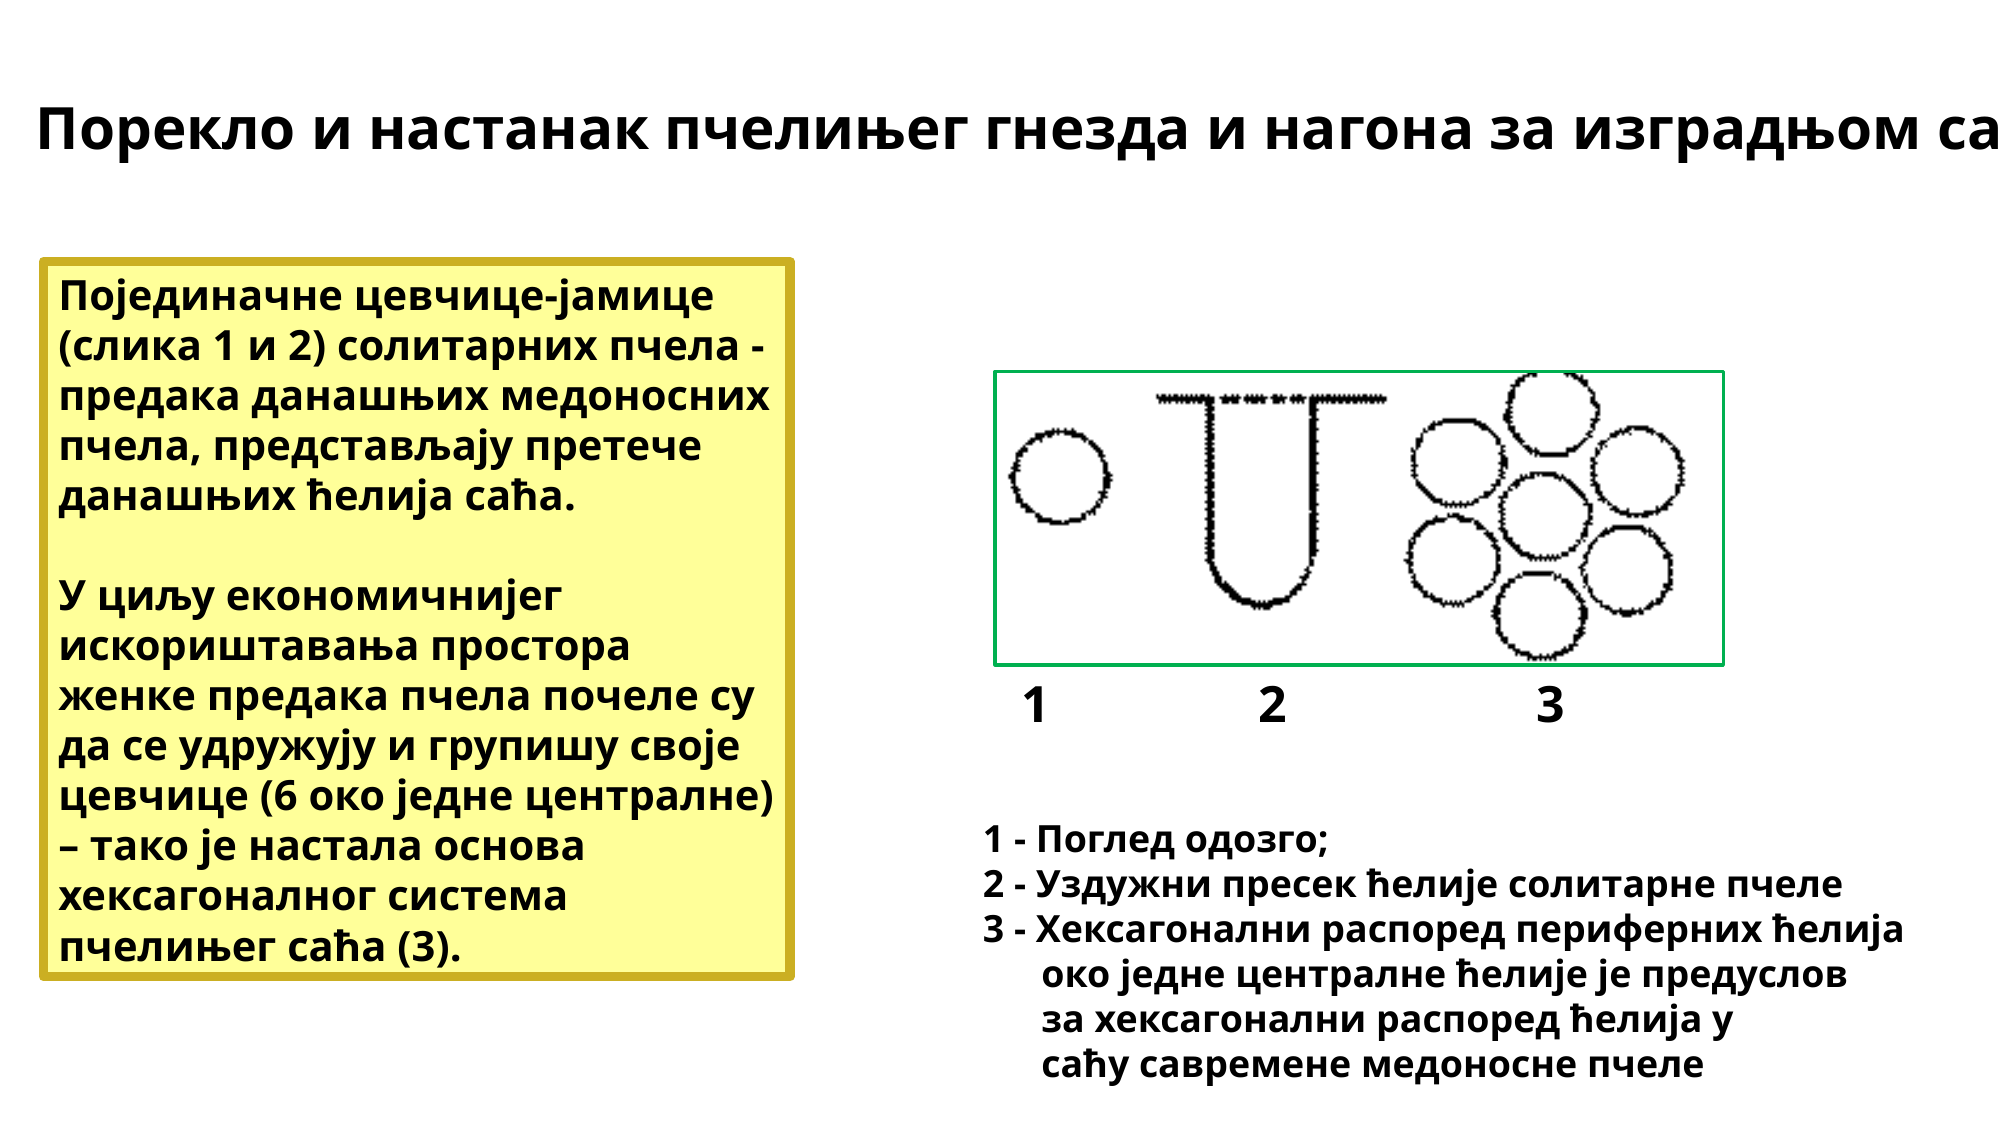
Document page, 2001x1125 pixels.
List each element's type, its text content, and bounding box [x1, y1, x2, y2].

picture [996, 372, 1722, 664]
text_box 1 2 3 [1007, 671, 1718, 740]
text_box 1 - Поглед одозго; 2 - Уздужни пресек ћелије солитарне пчеле 3 - Хексагонални распоред периферних ћелија око једне централне ћелије је предуслов за хексагонални распоред ћелија у саћу савремене медоносне пчеле [968, 807, 1969, 1093]
text_box Појединачне цевчице-јамице (слика 1 и 2) солитарних пчела - предака данашњих медоносних пчела, представљају претече данашњих ћелија саћа. У циљу економичнијег искориштавања простора женке предака пчела почеле су да се удружују и групишу своје цевчице (6 око једне централне) – тако је настала основа хексагоналног система пчелињег саћа (3). [43, 261, 790, 977]
text_box Порекло и настанак пчелињег гнезда и нагона за изградњом саћа [21, 83, 2000, 214]
